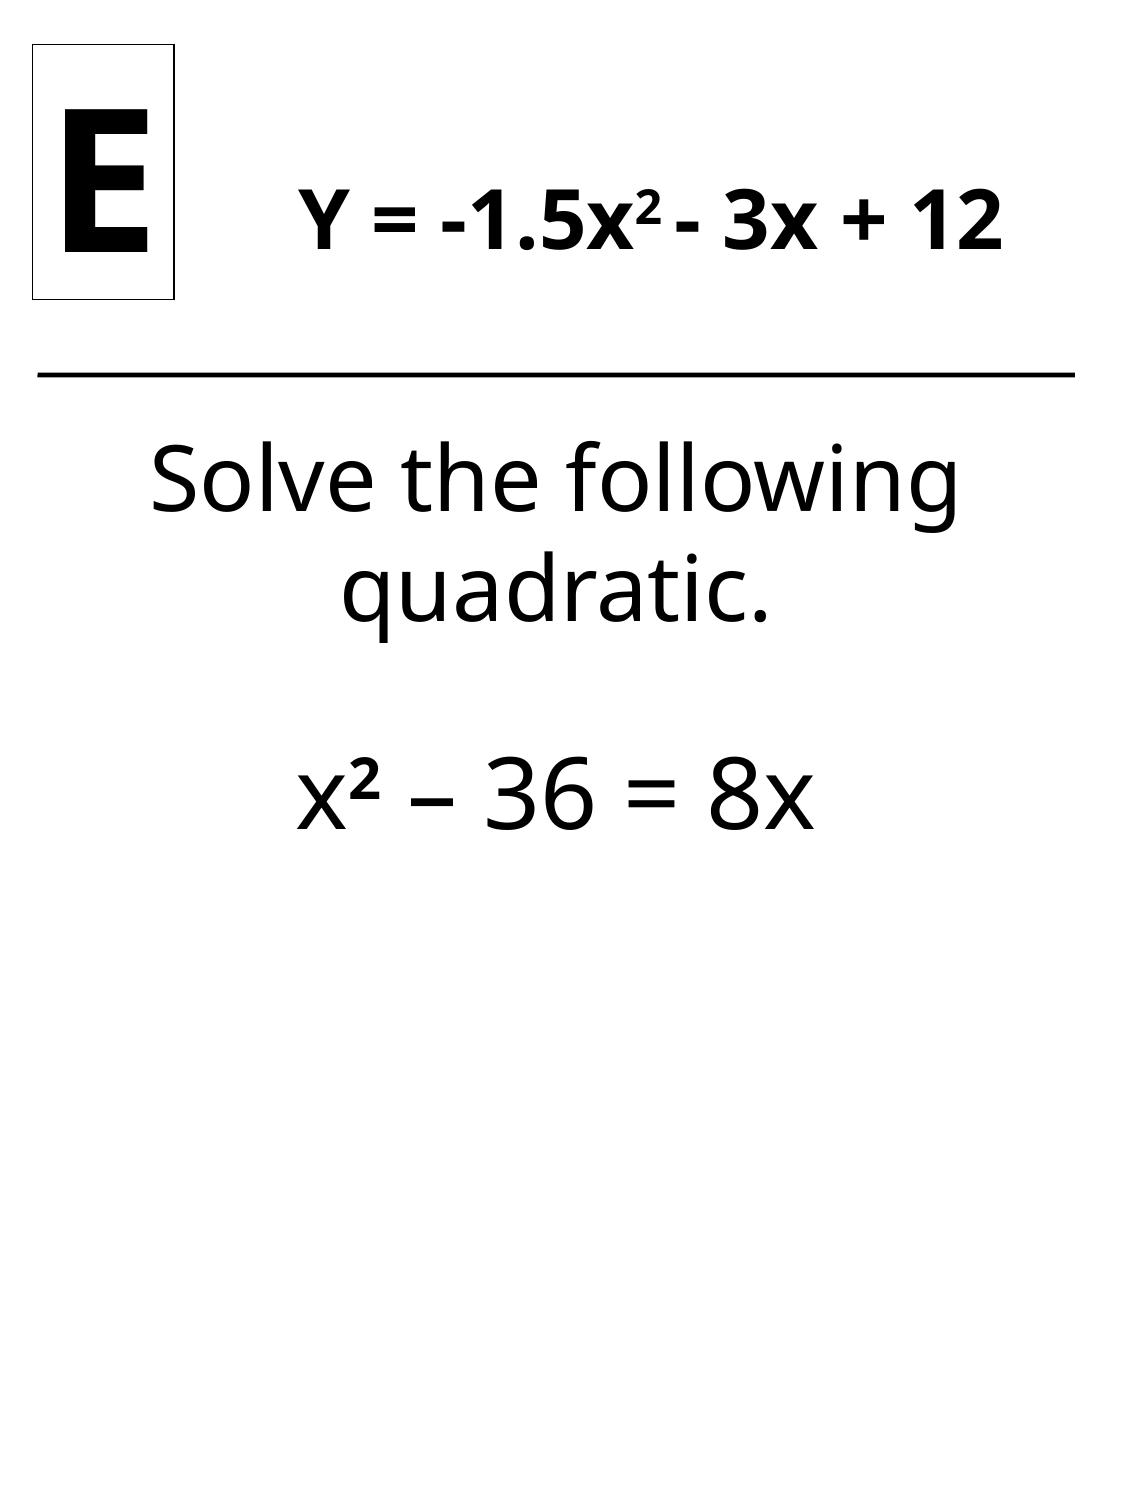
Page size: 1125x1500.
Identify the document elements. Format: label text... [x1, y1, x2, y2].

text_box Y = -1.5x2 - 3x + 12 [283, 158, 1020, 274]
text_box Solve the following quadratic. x2 – 36 = 8x [50, 412, 1063, 1038]
text_box E [32, 44, 175, 300]
